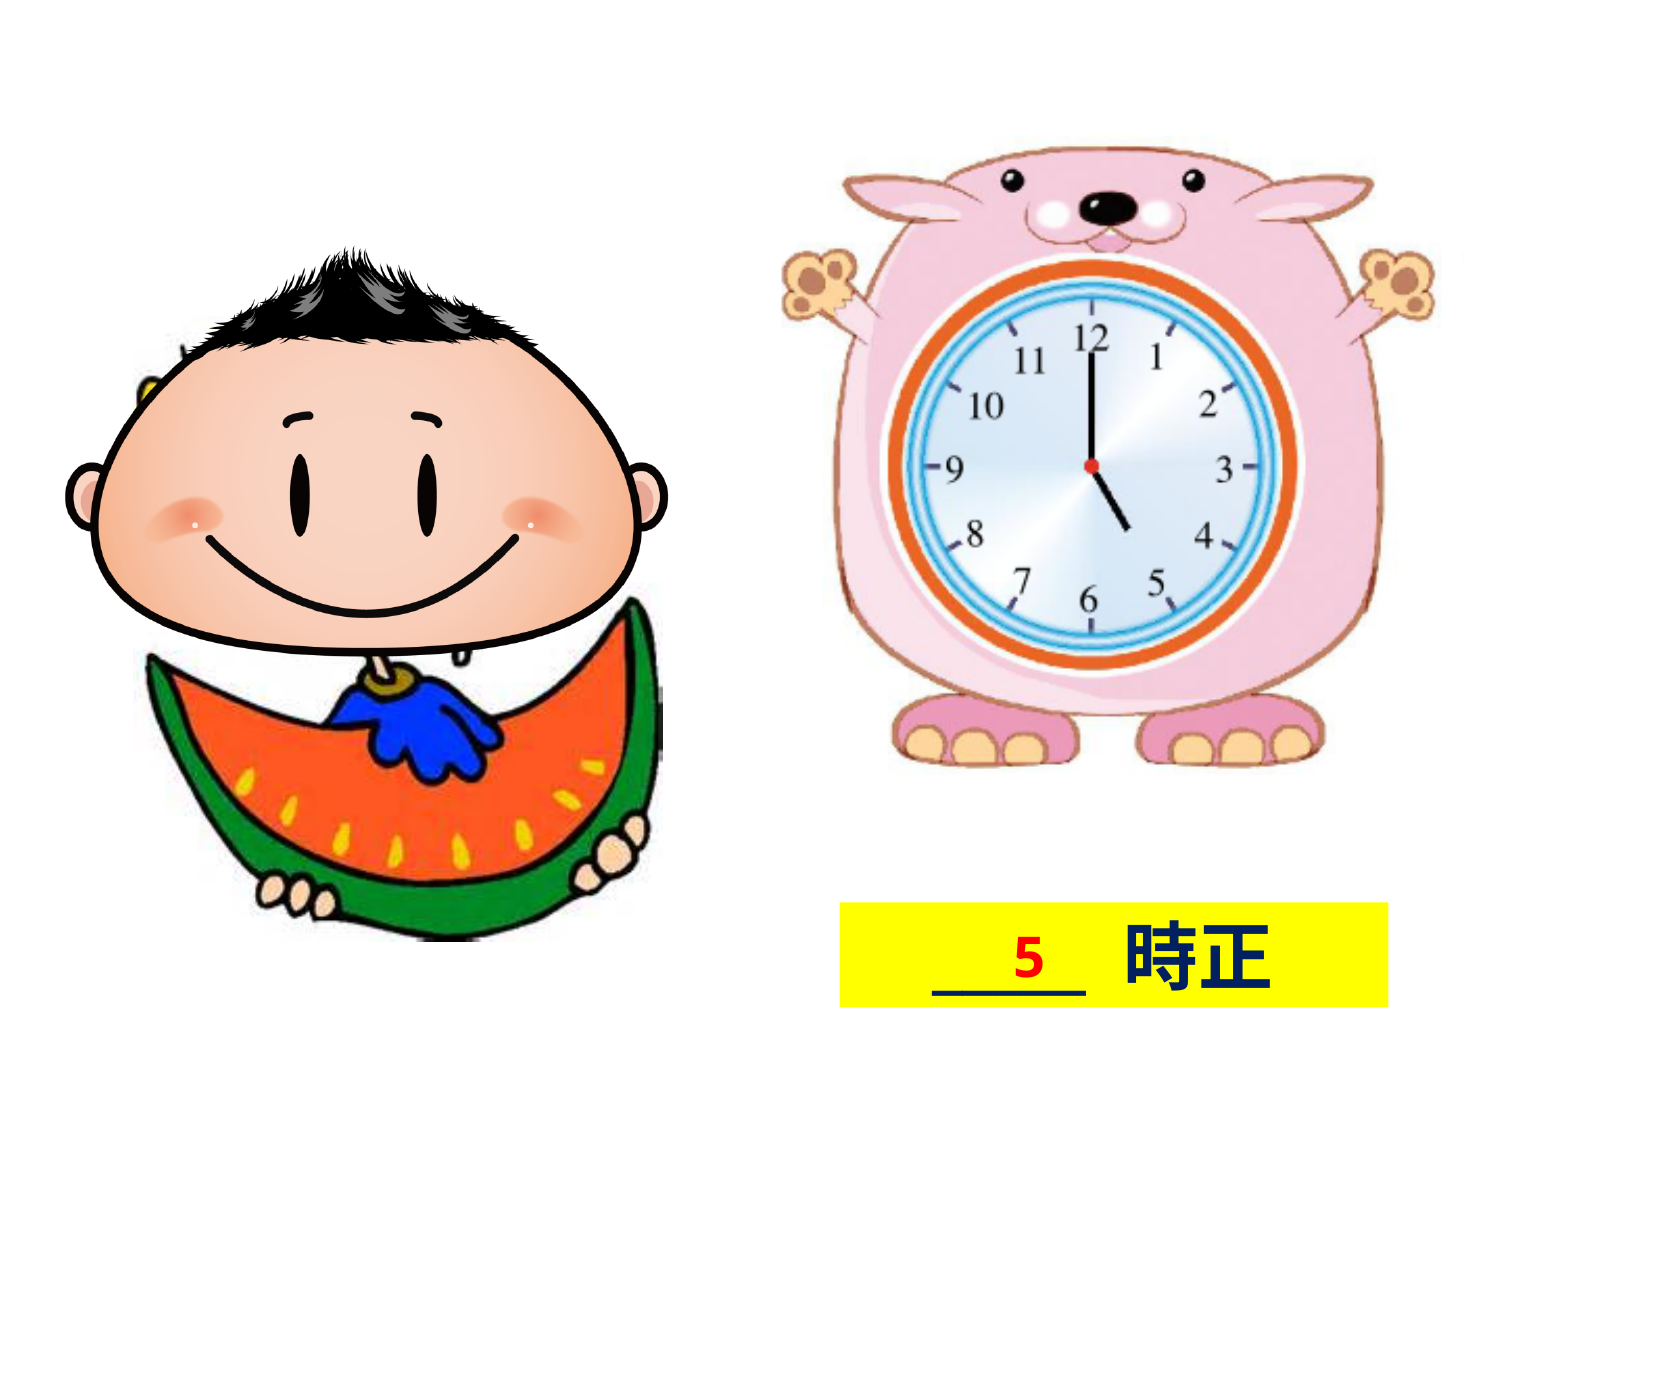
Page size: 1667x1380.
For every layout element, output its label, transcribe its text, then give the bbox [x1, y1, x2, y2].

text_box _____ 時正 [839, 902, 1389, 1008]
text_box 5 [998, 913, 1132, 996]
picture [755, 122, 1473, 817]
picture [27, 157, 721, 1150]
